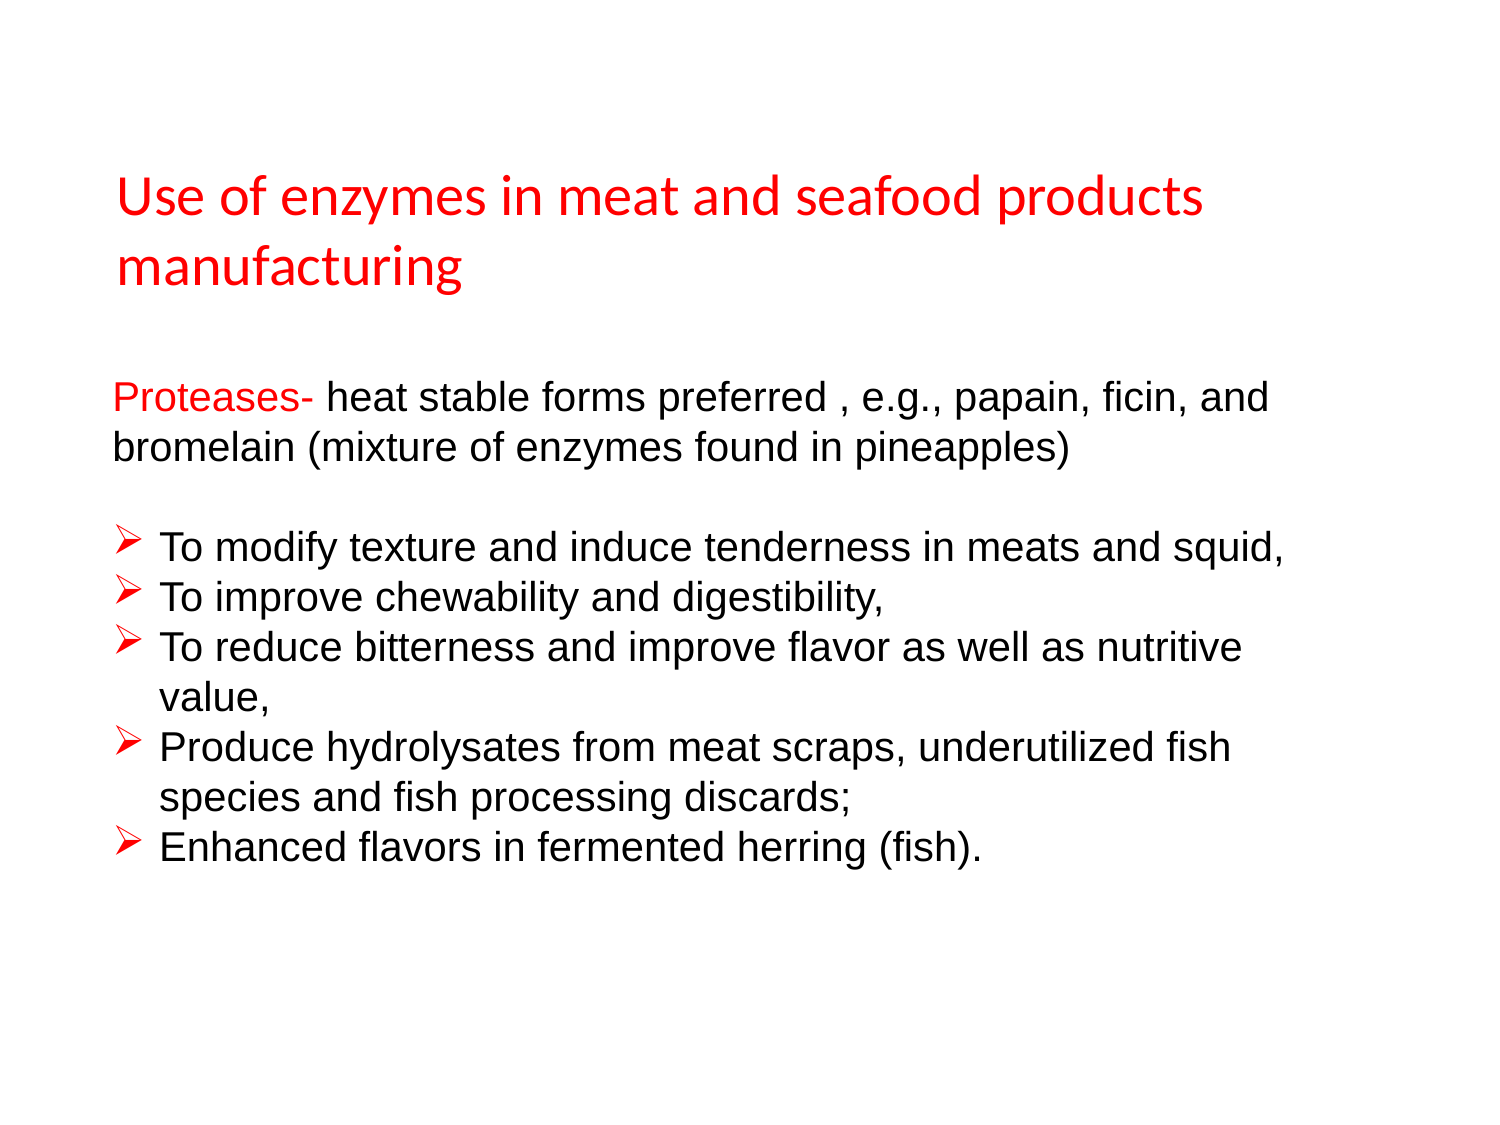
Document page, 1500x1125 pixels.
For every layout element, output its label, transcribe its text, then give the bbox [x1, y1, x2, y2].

text_box Use of enzymes in meat and seafood products manufacturing [102, 149, 1343, 305]
text_box Proteases- heat stable forms preferred , e.g., papain, ficin, and bromelain (mixture of enzymes found in pineapples) To modify texture and induce tenderness in meats and squid, To improve chewability and digestibility, To reduce bitterness and improve flavor as well as nutritive value, Produce hydrolysates from meat scraps, underutilized fish species and fish processing discards; Enhanced flavors in fermented herring (fish). [97, 362, 1350, 978]
